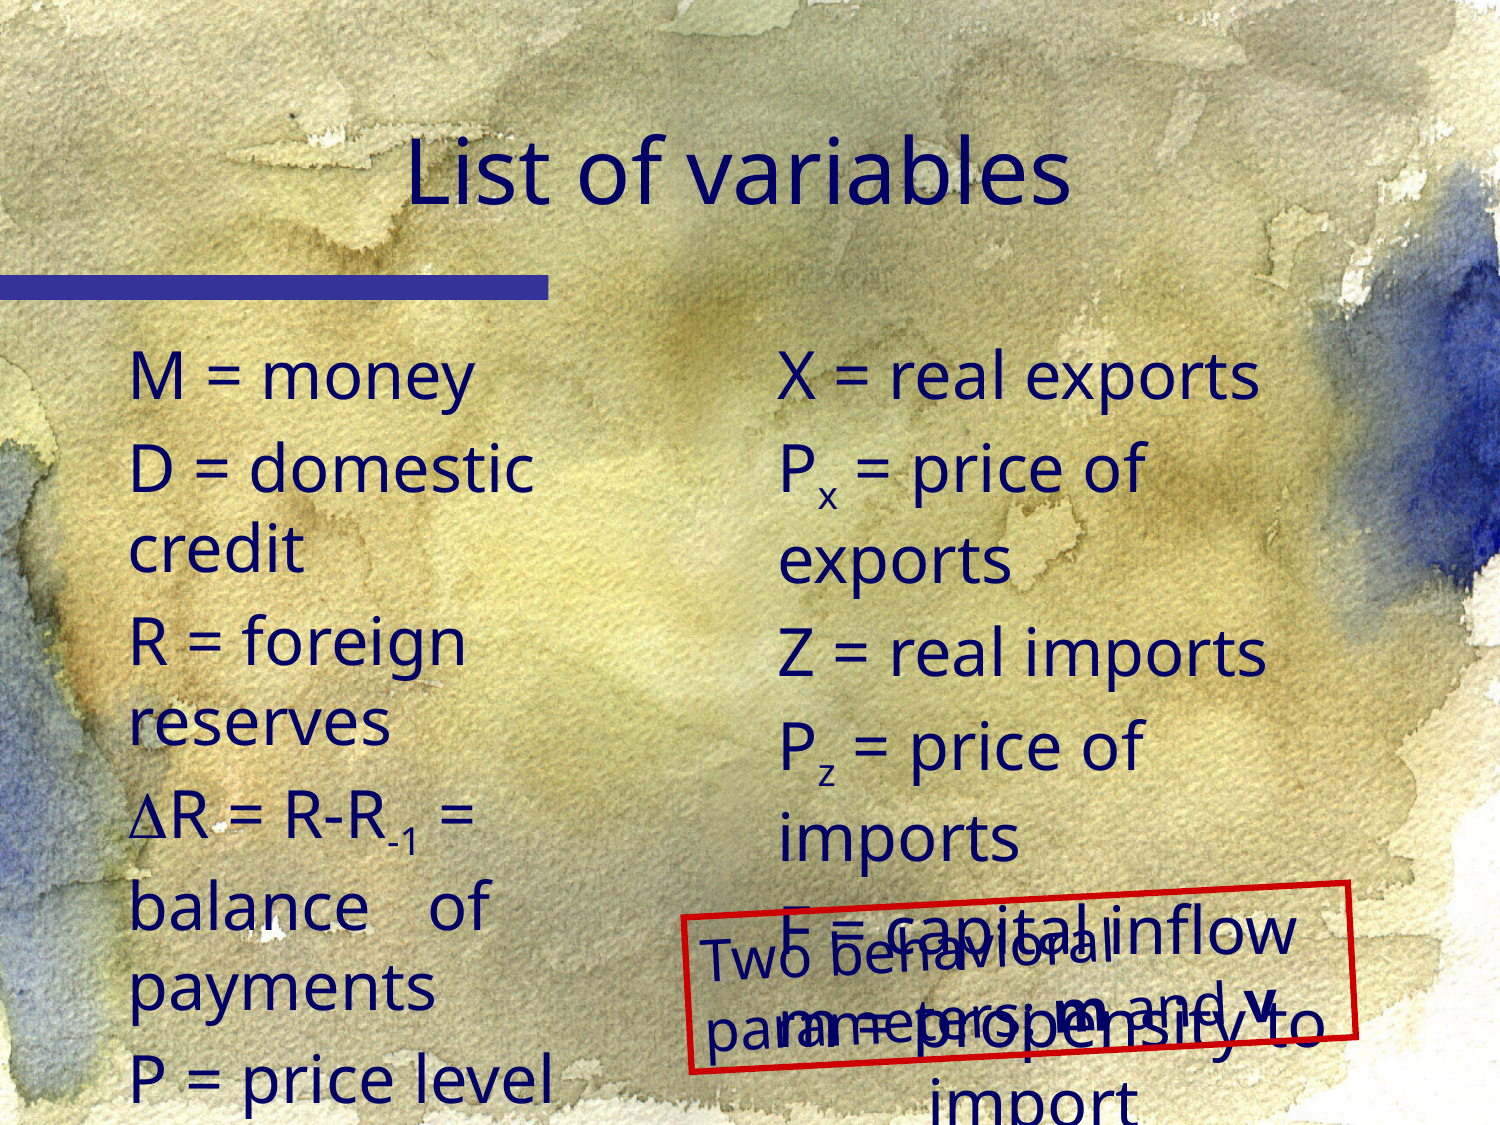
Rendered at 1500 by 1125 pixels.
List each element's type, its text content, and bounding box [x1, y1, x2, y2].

text_box Two behavioral parameters: m and v [683, 882, 1356, 1072]
picture [0, 0, 1500, 1125]
title List of variables [100, 42, 1377, 231]
list M = money D = domestic credit R = foreign reserves DR = R-R-1 = balance of payments P = price level Y = real income v = velocity [112, 324, 739, 1001]
list X = real exports Px = price of exports Z = real imports Pz = price of imports F = capital inflow m = propensity to import [761, 324, 1388, 1001]
